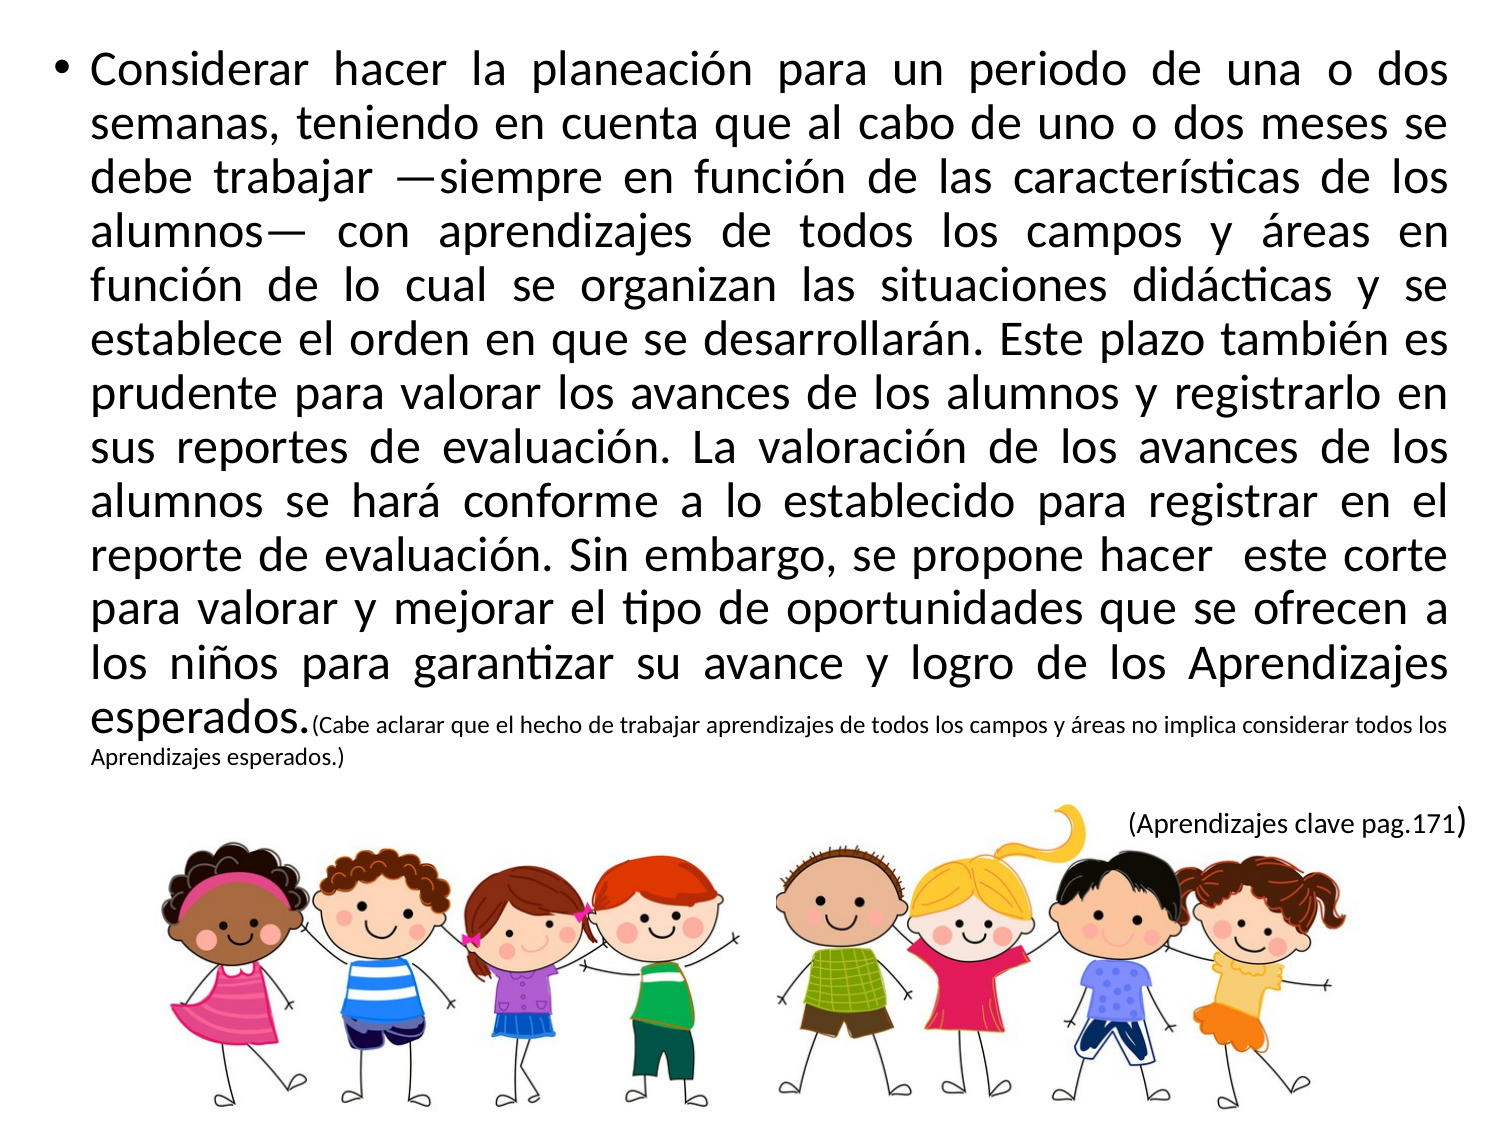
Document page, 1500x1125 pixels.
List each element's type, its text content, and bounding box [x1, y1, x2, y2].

list Considerar hacer la planeación para un periodo de una o dos semanas, teniendo en cuenta que al cabo de uno o dos meses se debe trabajar —siempre en función de las características de los alumnos— con aprendizajes de todos los campos y áreas en función de lo cual se organizan las situaciones didácticas y se establece el orden en que se desarrollarán. Este plazo también es prudente para valorar los avances de los alumnos y registrarlo en sus reportes de evaluación. La valoración de los avances de los alumnos se hará conforme a lo establecido para registrar en el reporte de evaluación. Sin embargo, se propone hacer este corte para valorar y mejorar el tipo de oportunidades que se ofrecen a los niños para garantizar su avance y logro de los Aprendizajes esperados.(Cabe aclarar que el hecho de trabajar aprendizajes de todos los campos y áreas no implica considerar todos los Aprendizajes esperados.) [38, 34, 1466, 830]
picture [776, 788, 1362, 1125]
text_box (Aprendizajes clave pag.171) [1362, 788, 1500, 849]
picture [138, 829, 743, 1125]
